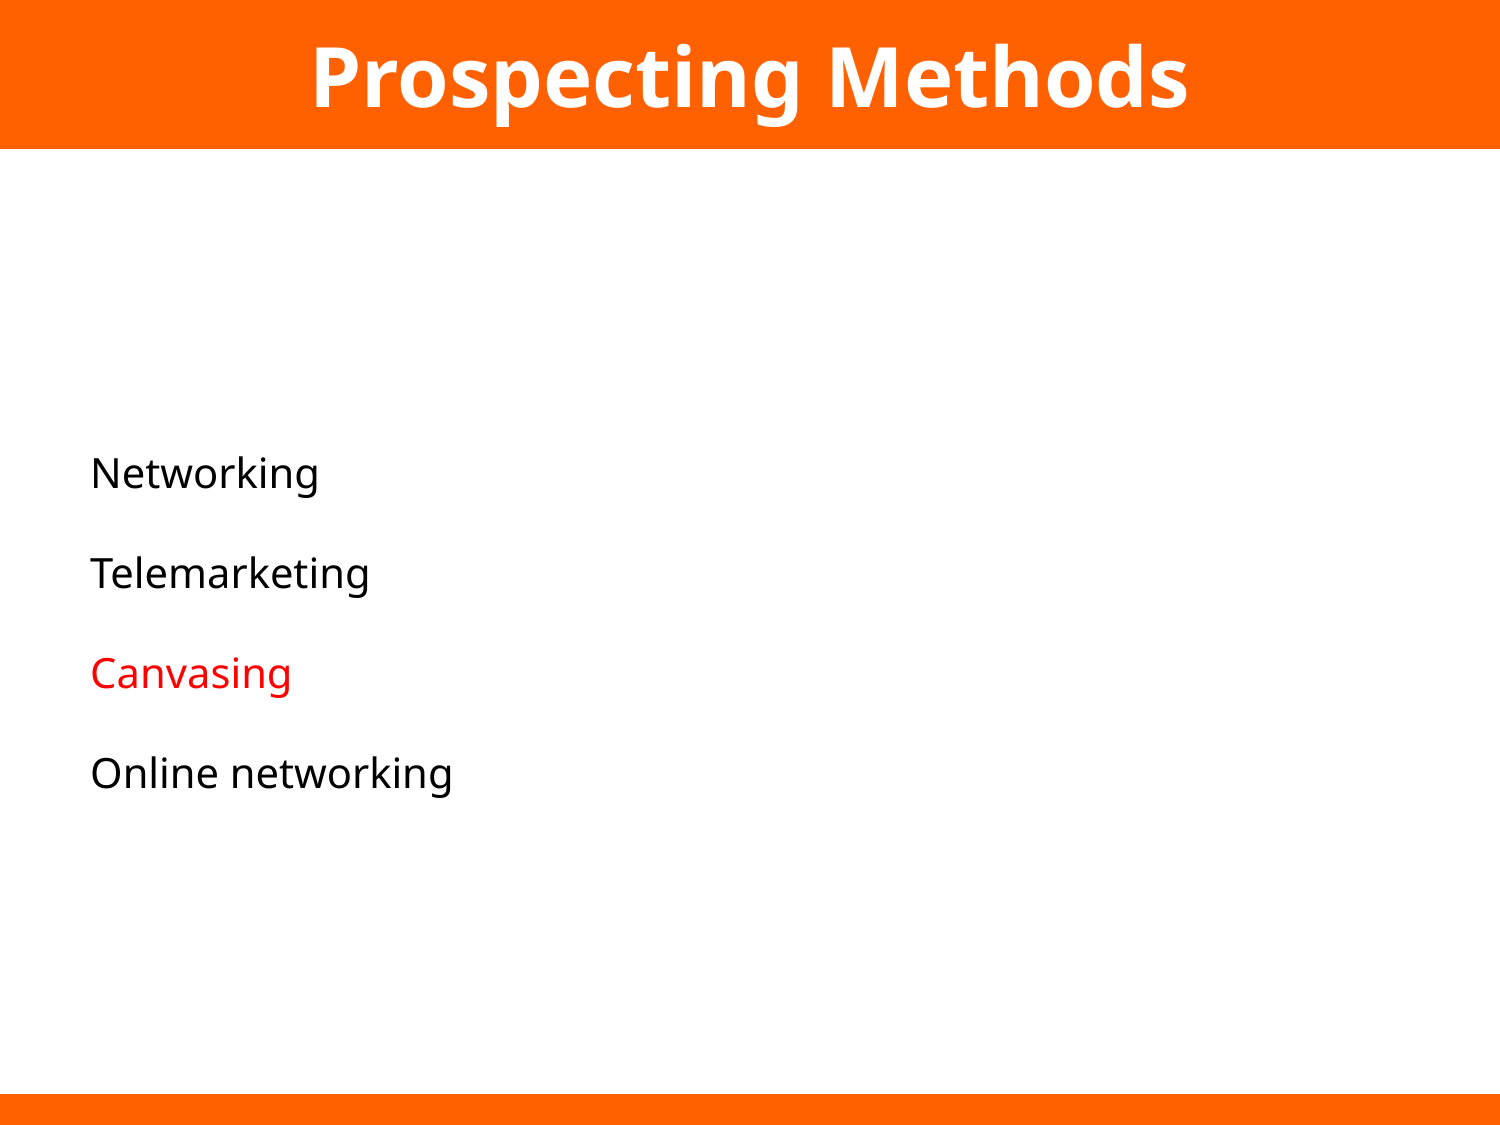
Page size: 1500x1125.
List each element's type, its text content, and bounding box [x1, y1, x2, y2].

text_box Prospecting Methods [0, 0, 1500, 151]
text_box Networking Telemarketing Canvasing Online networking [0, 230, 1500, 1013]
text_box [0, 1092, 1500, 1125]
